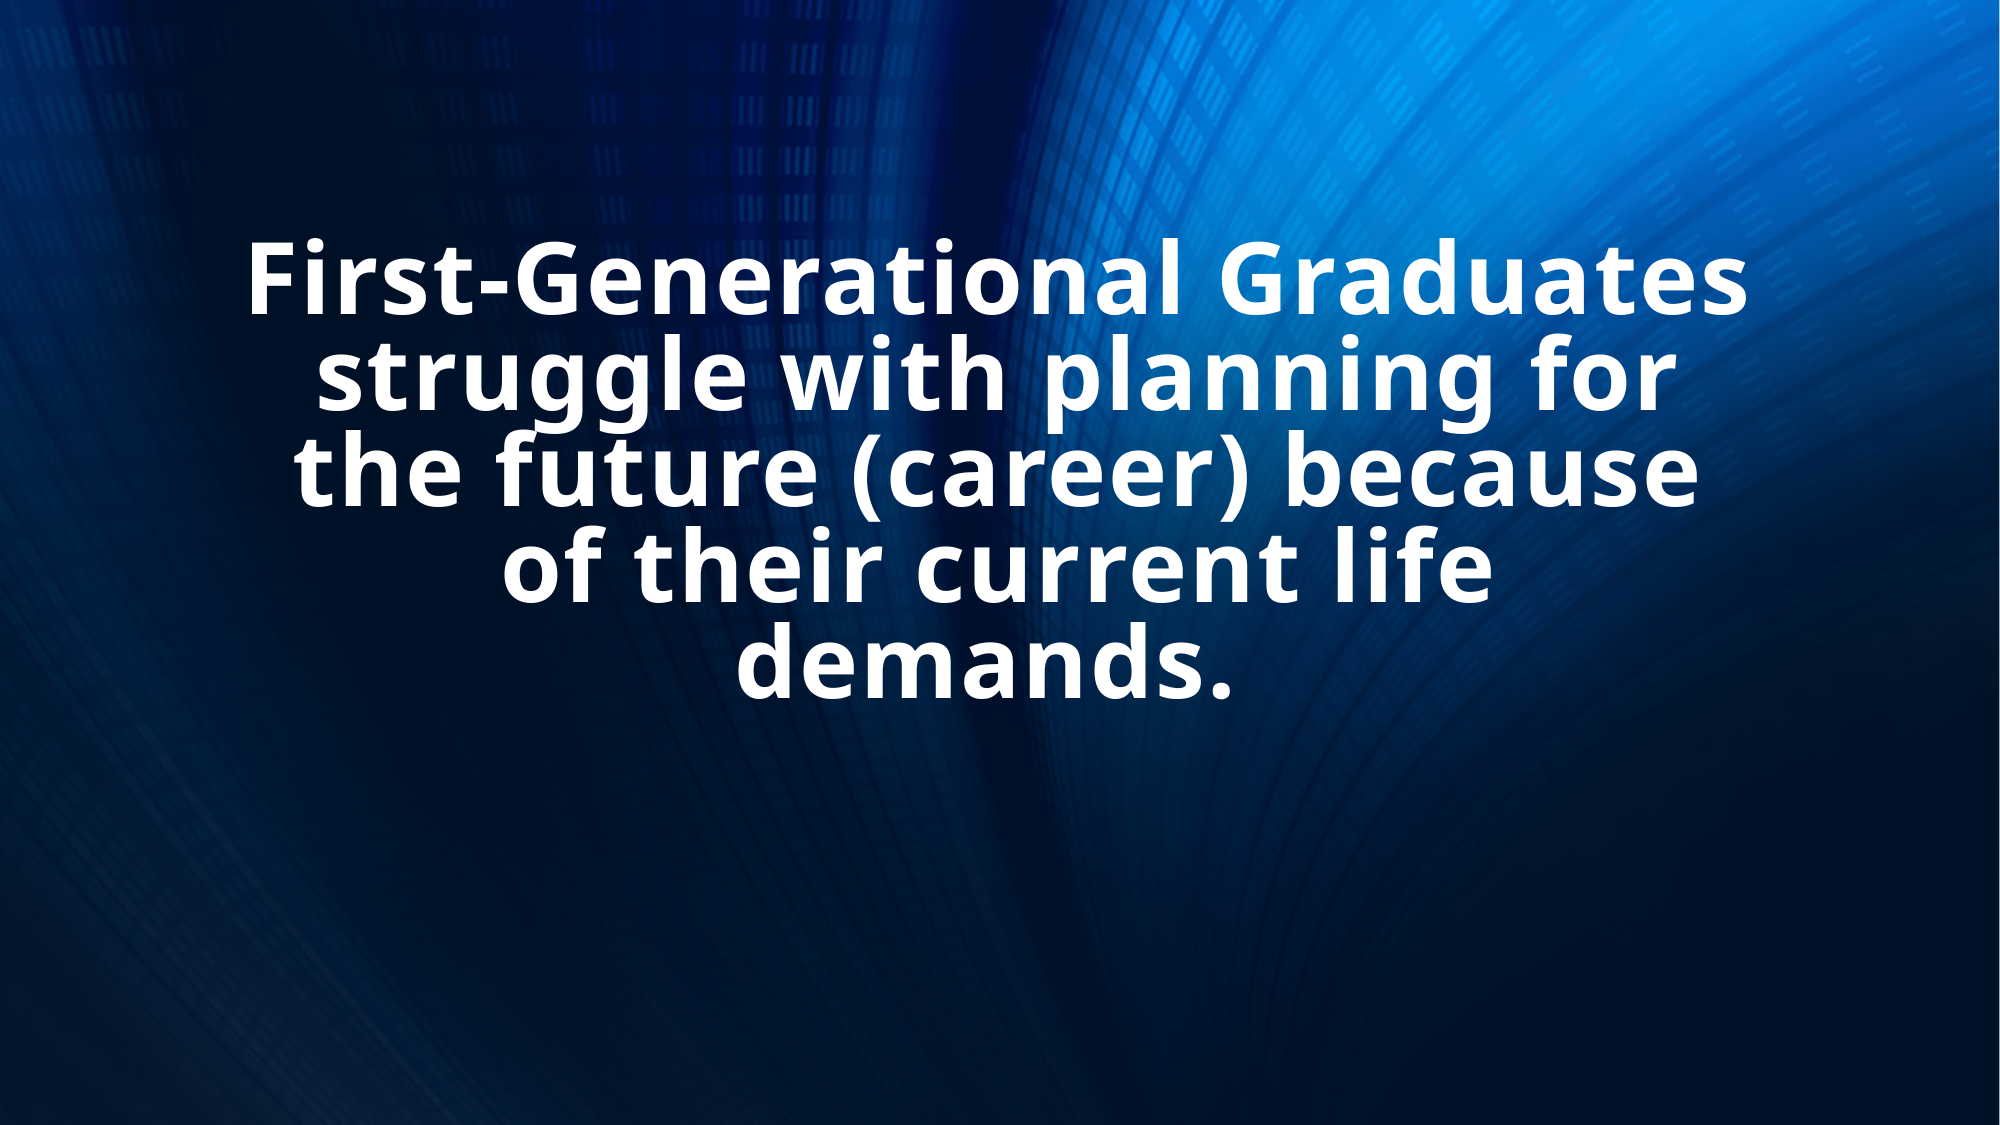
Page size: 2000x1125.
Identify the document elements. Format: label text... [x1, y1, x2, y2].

title First-Generational Graduates struggle with planning for the future (career) because of their current life demands. [224, 262, 1775, 725]
picture [0, 0, 2000, 1125]
